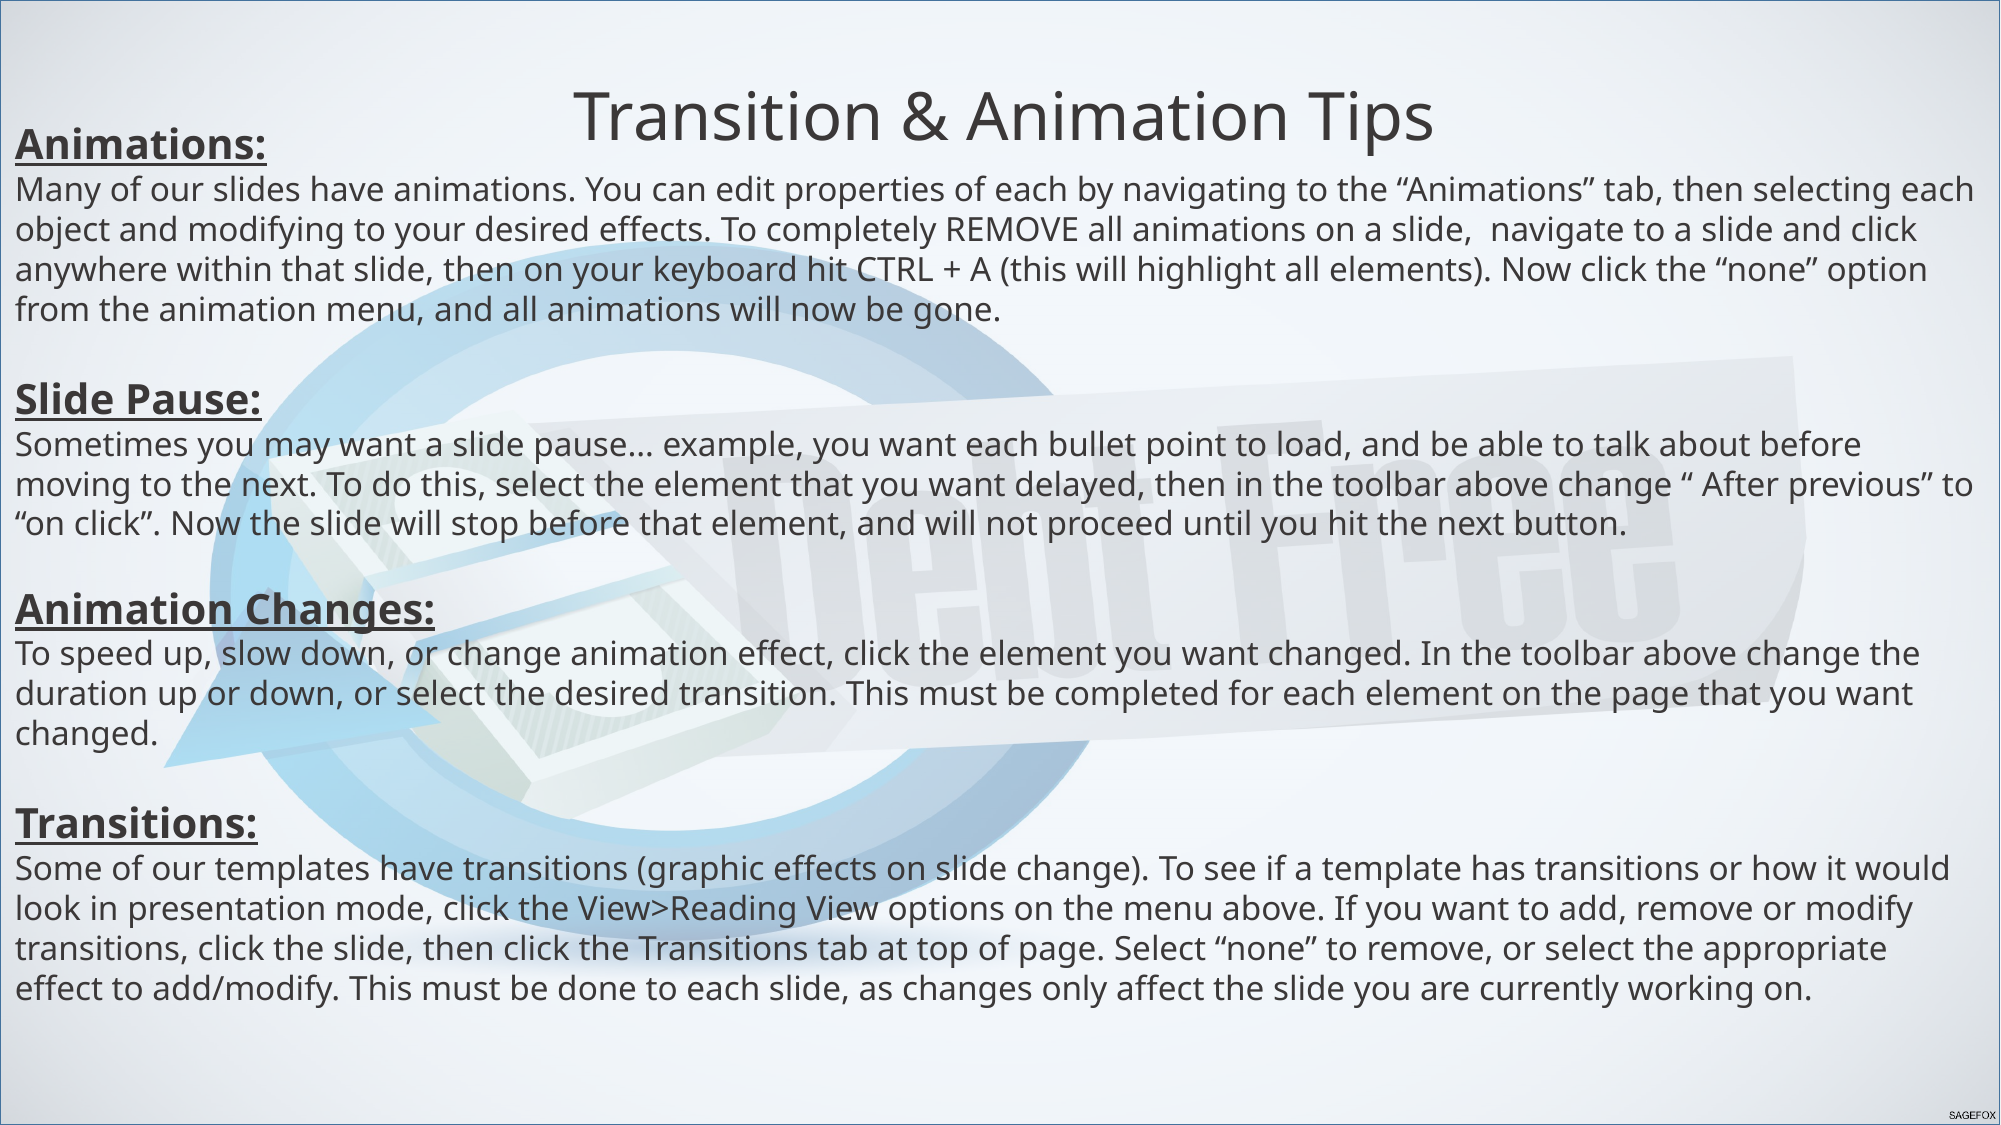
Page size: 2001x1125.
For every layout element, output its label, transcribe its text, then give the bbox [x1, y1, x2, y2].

title Transition & Animation Tips [477, 59, 1532, 177]
text_box Animations: Many of our slides have animations. You can edit properties of each by navigating to the “Animations” tab, then selecting each object and modifying to your desired effects. To completely REMOVE all animations on a slide, navigate to a slide and click anywhere within that slide, then on your keyboard hit CTRL + A (this will highlight all elements). Now click the “none” option from the animation menu, and all animations will now be gone. Slide Pause: Sometimes you may want a slide pause… example, you want each bullet point to load, and be able to talk about before moving to the next. To do this, select the element that you want delayed, then in the toolbar above change “ After previous” to “on click”. Now the slide will stop before that element, and will not proceed until you hit the next button. Animation Changes: To speed up, slow down, or change animation effect, click the element you want changed. In the toolbar above change the duration up or down, or select the desired transition. This must be completed for each element on the page that you want changed. Transitions: Some of our templates have transitions (graphic effects on slide change). To see if a template has transitions or how it would look in presentation mode, click the View>Reading View options on the menu above. If you want to add, remove or modify transitions, click the slide, then click the Transitions tab at top of page. Select “none” to remove, or select the appropriate effect to add/modify. This must be done to each slide, as changes only affect the slide you are currently working on. [0, 0, 2000, 1125]
